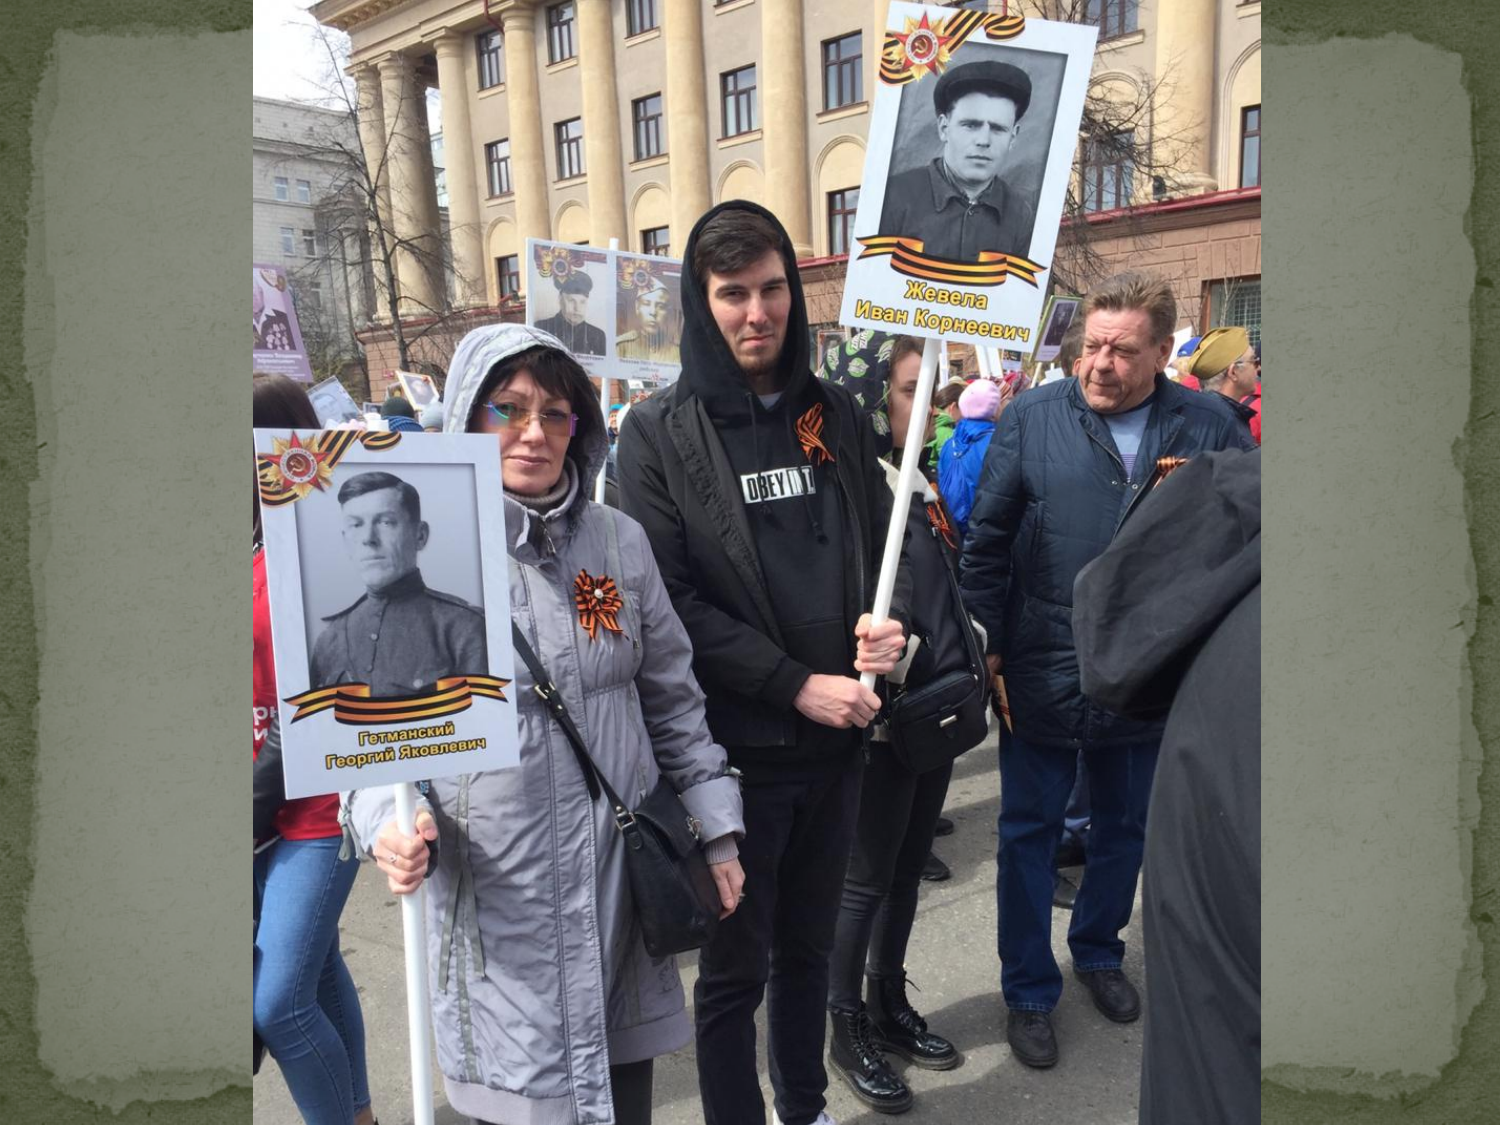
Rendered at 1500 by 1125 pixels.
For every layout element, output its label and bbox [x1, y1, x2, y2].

picture [253, 0, 1261, 1125]
